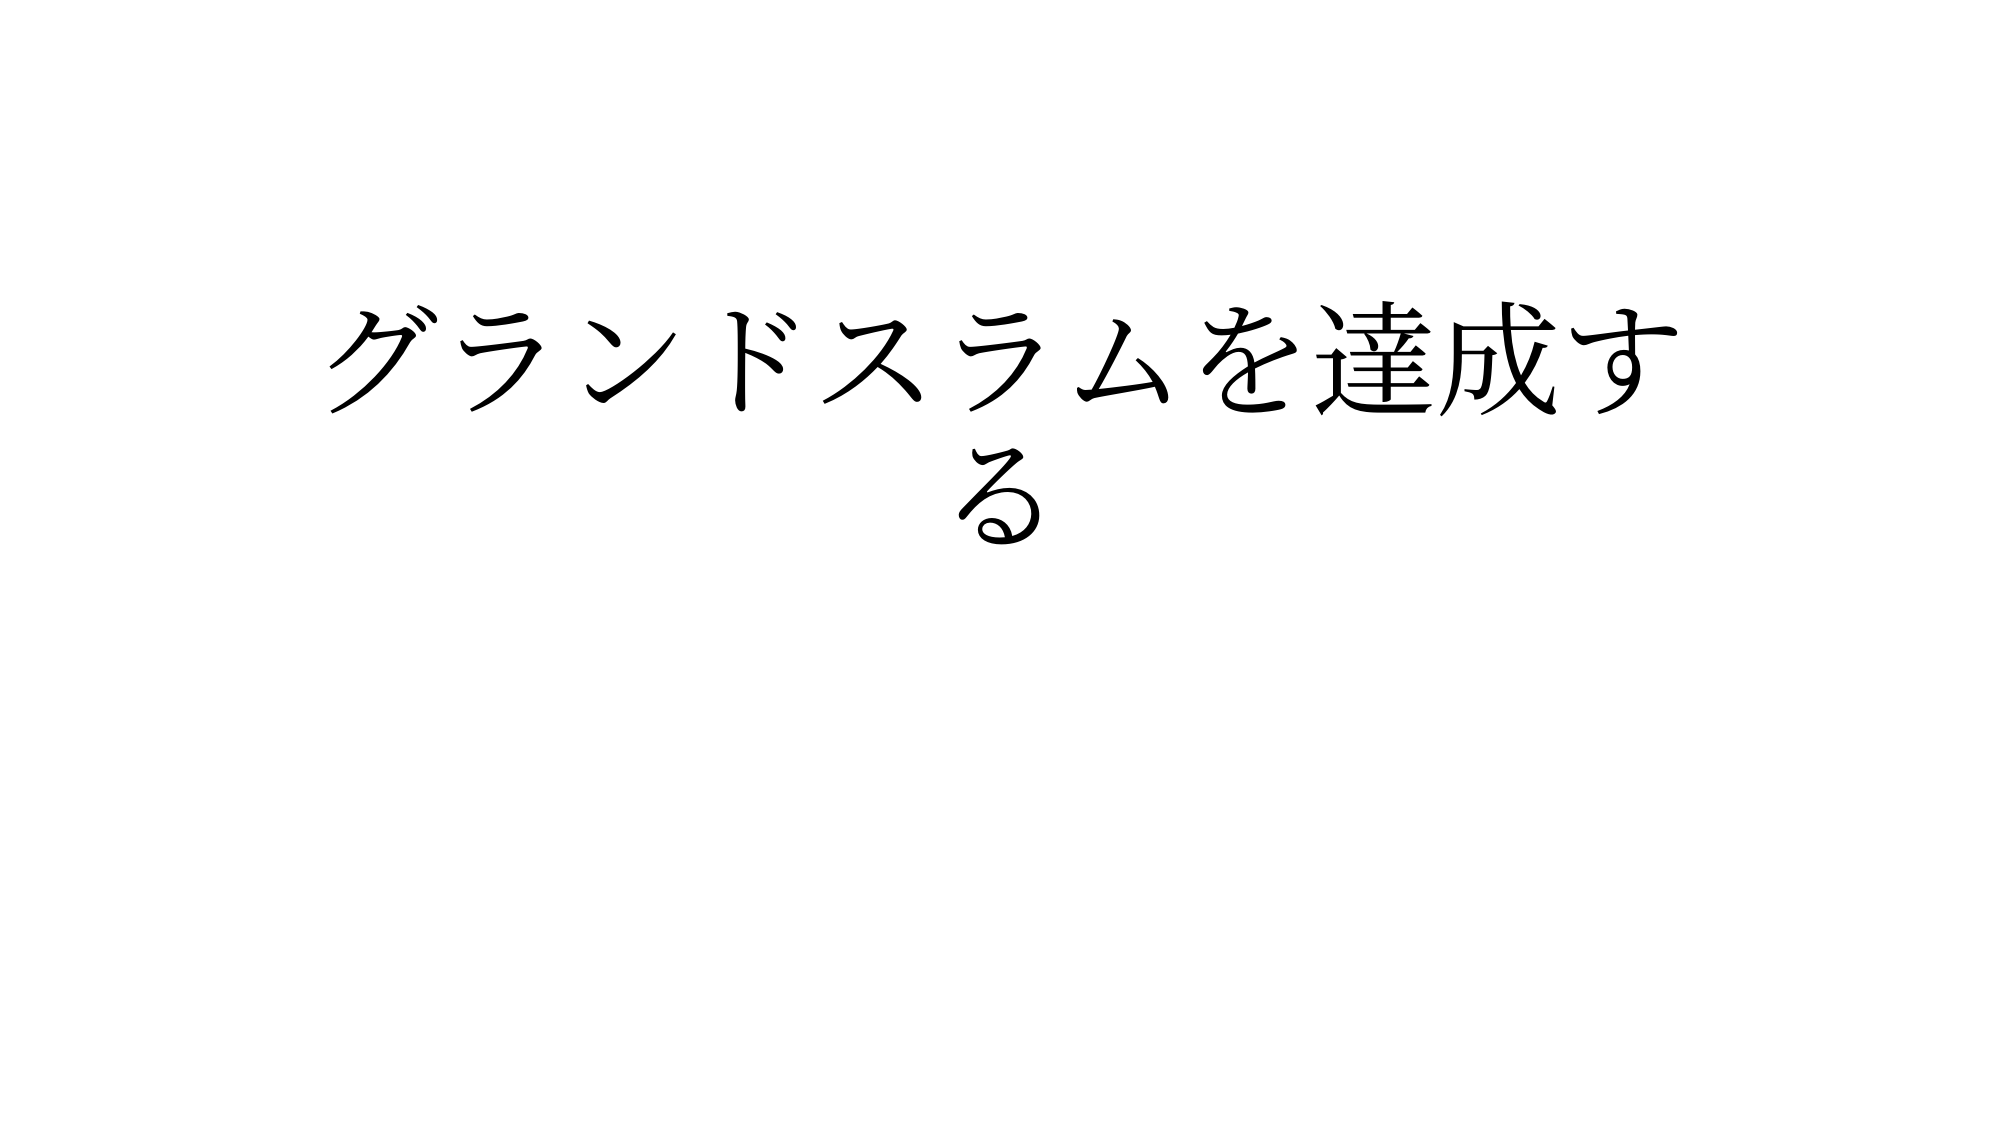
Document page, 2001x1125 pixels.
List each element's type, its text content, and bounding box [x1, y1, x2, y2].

title グランドスラムを達成する [249, 184, 1750, 576]
